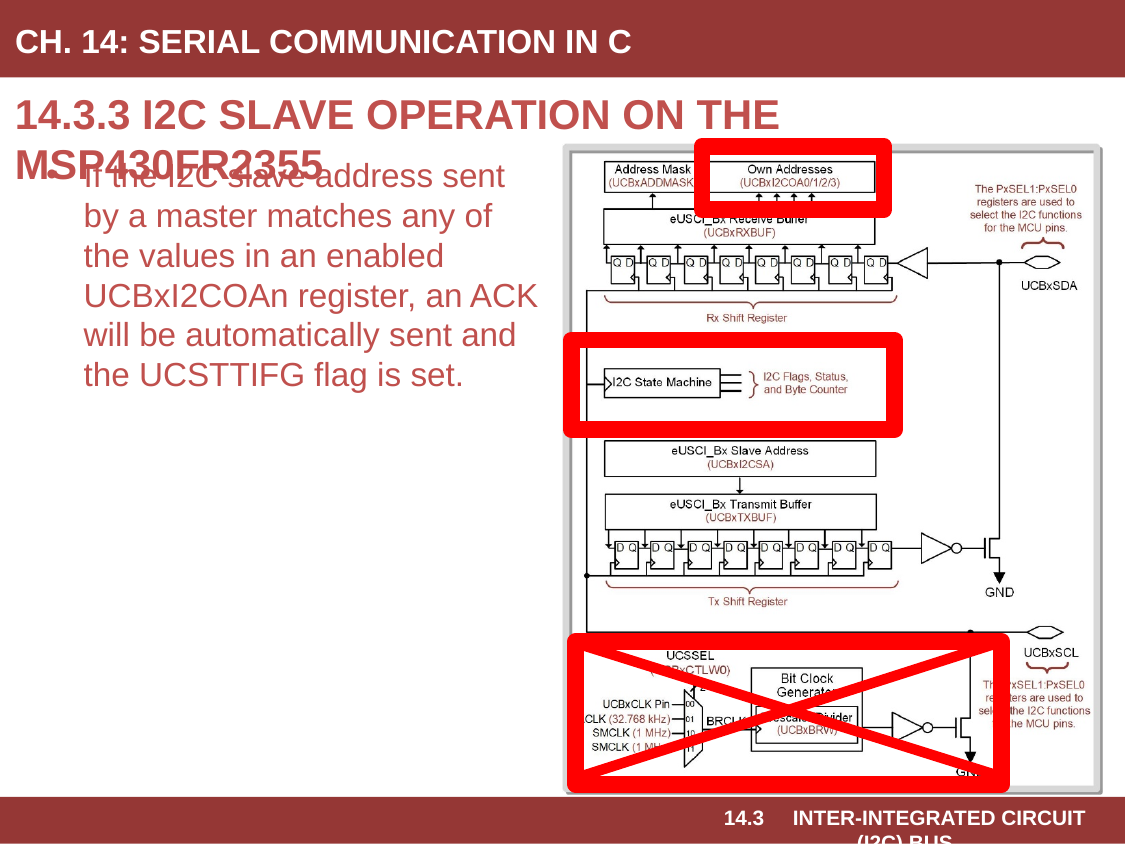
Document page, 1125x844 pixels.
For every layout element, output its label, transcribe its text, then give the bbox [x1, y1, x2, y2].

text_box If the I2C slave address sent by a master matches any of the values in an enabled UCBxI2COAn register, an ACK will be automatically sent and the UCSTTIFG flag is set. [31, 146, 559, 640]
subtitle 14.3 Inter-Integrated Circuit (I2C) Bus [684, 796, 1125, 844]
picture [562, 143, 1103, 795]
title Ch. 14: Serial Communication in C [0, 1, 1125, 78]
text_box [0, 795, 684, 844]
text_box 14.3.3 I2C Slave Operation on the MSP430FR2355 [0, 80, 1088, 196]
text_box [571, 641, 1003, 780]
